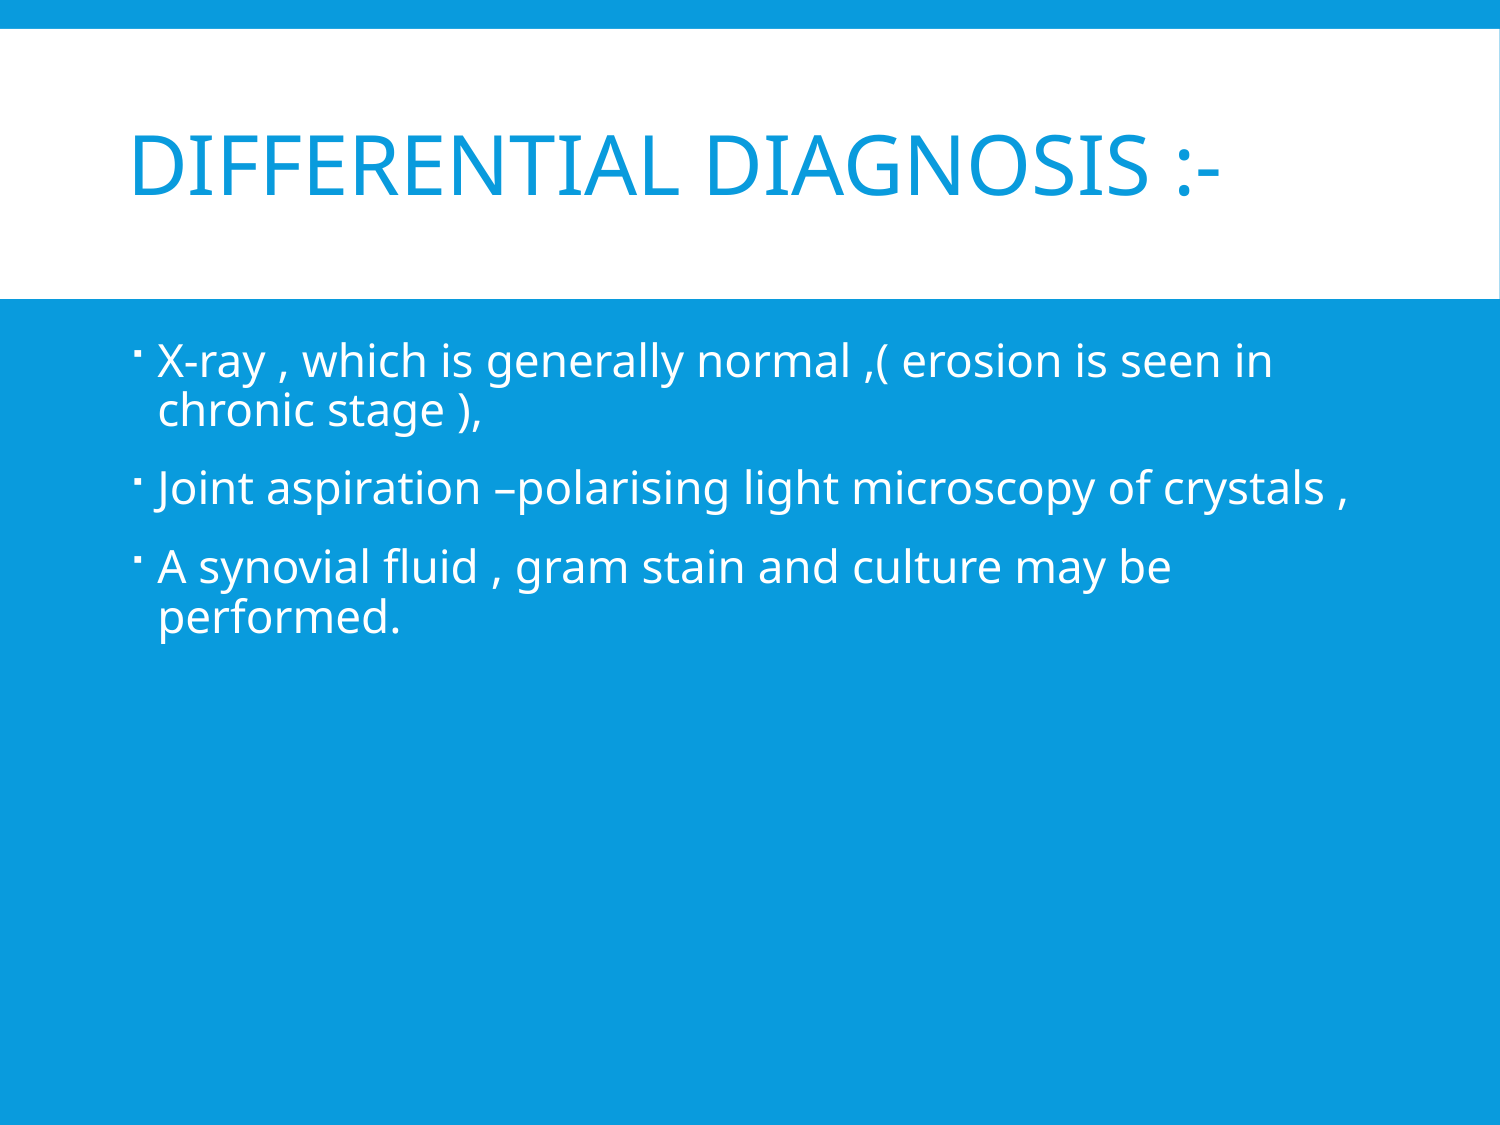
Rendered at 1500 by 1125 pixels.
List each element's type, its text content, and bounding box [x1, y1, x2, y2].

list X-ray , which is generally normal ,( erosion is seen in chronic stage ), Joint aspiration –polarising light microscopy of crystals , A synovial fluid , gram stain and culture may be performed. [112, 329, 1388, 1020]
title Differential diagnosis :- [112, 46, 1388, 295]
